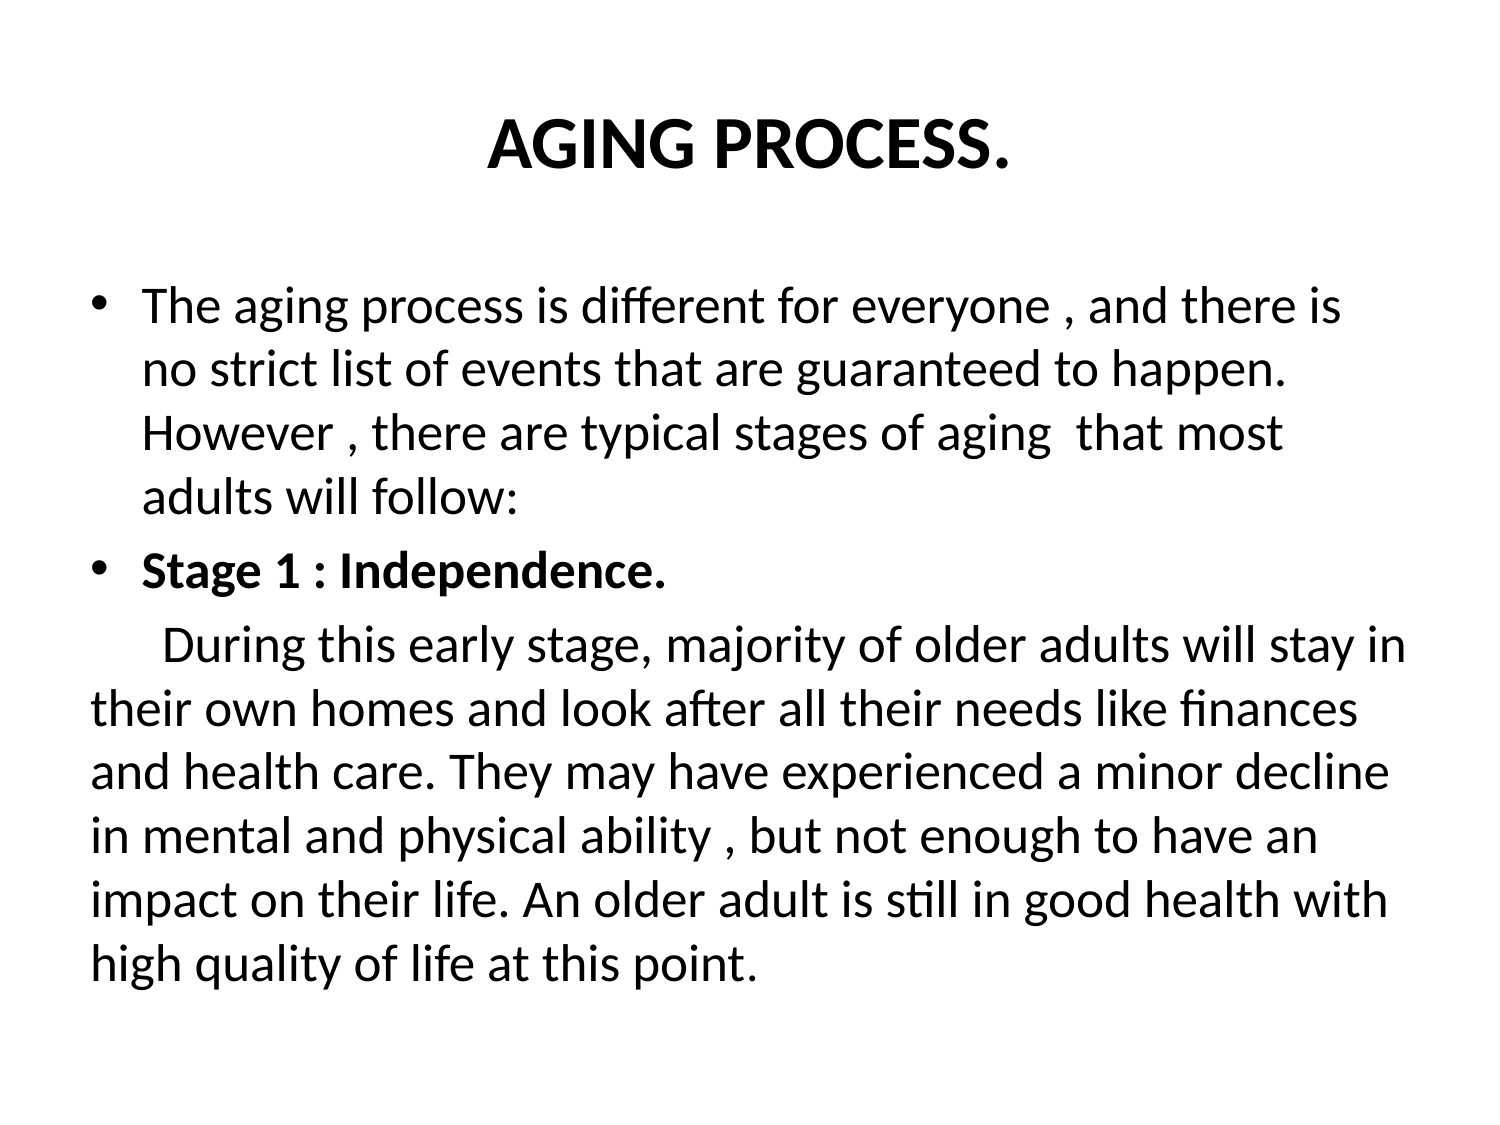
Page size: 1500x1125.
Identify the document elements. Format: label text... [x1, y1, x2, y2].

title AGING PROCESS. [75, 45, 1425, 233]
list The aging process is different for everyone , and there is no strict list of events that are guaranteed to happen. However , there are typical stages of aging that most adults will follow: Stage 1 : Independence. During this early stage, majority of older adults will stay in their own homes and look after all their needs like finances and health care. They may have experienced a minor decline in mental and physical ability , but not enough to have an impact on their life. An older adult is still in good health with high quality of life at this point. [75, 262, 1425, 1005]
